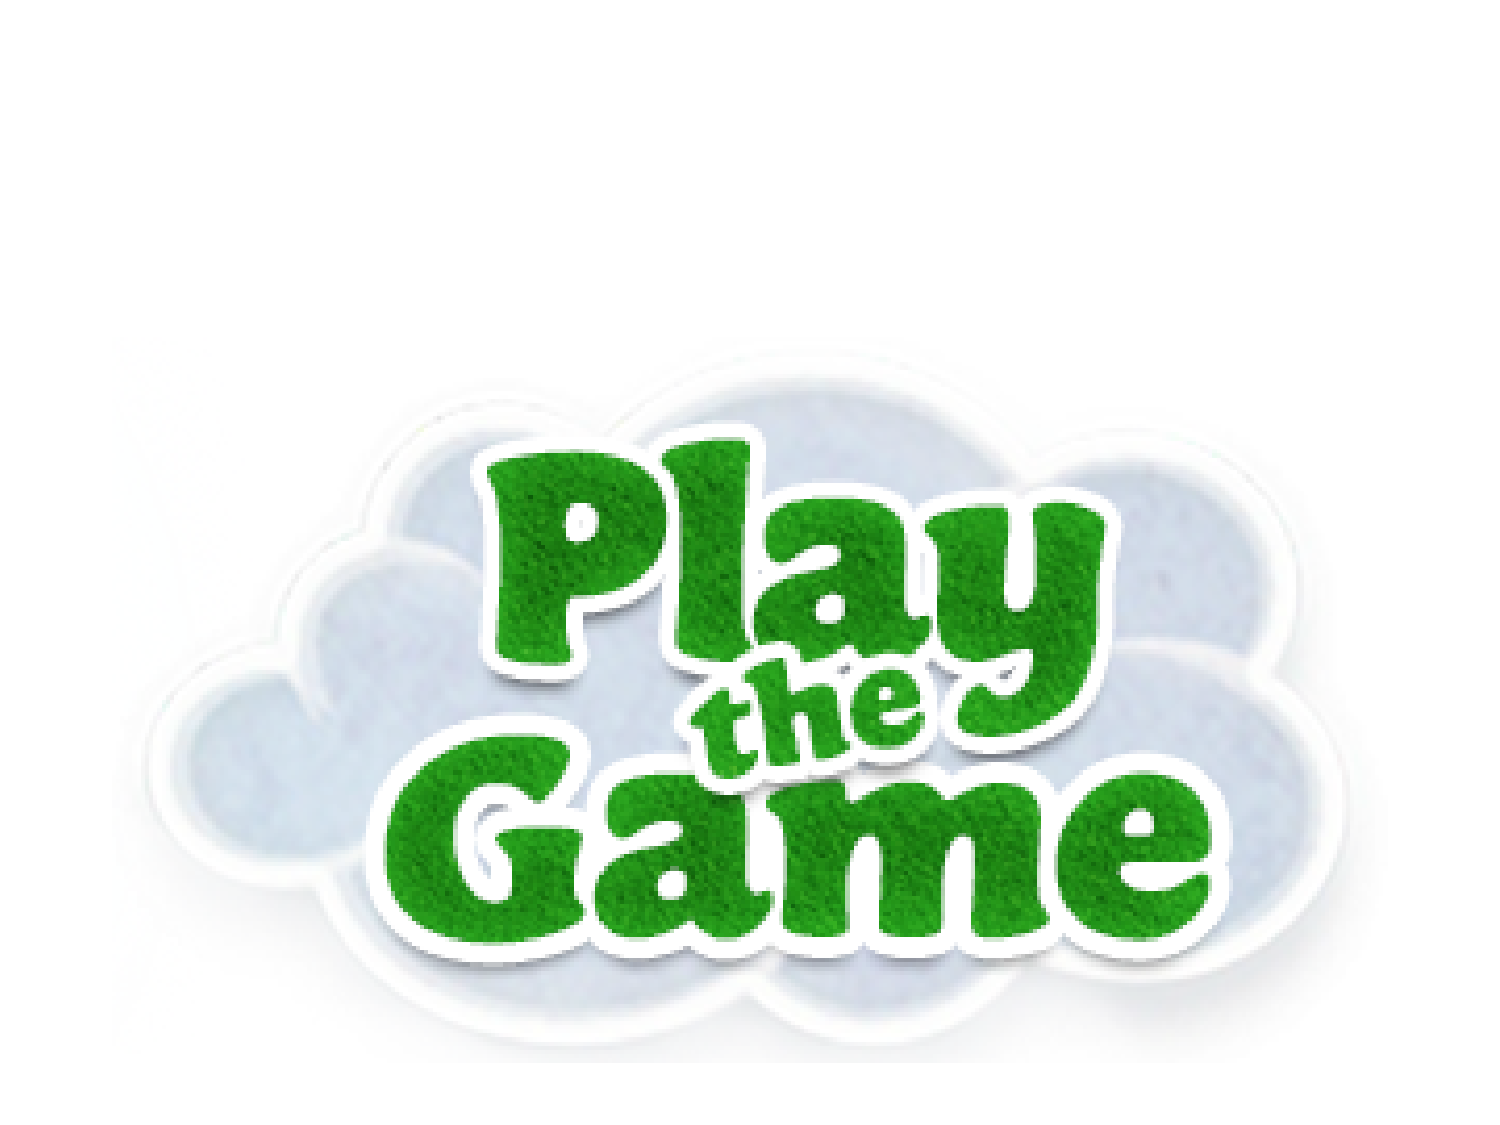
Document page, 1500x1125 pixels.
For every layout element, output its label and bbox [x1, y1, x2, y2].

picture [112, 337, 1388, 1063]
